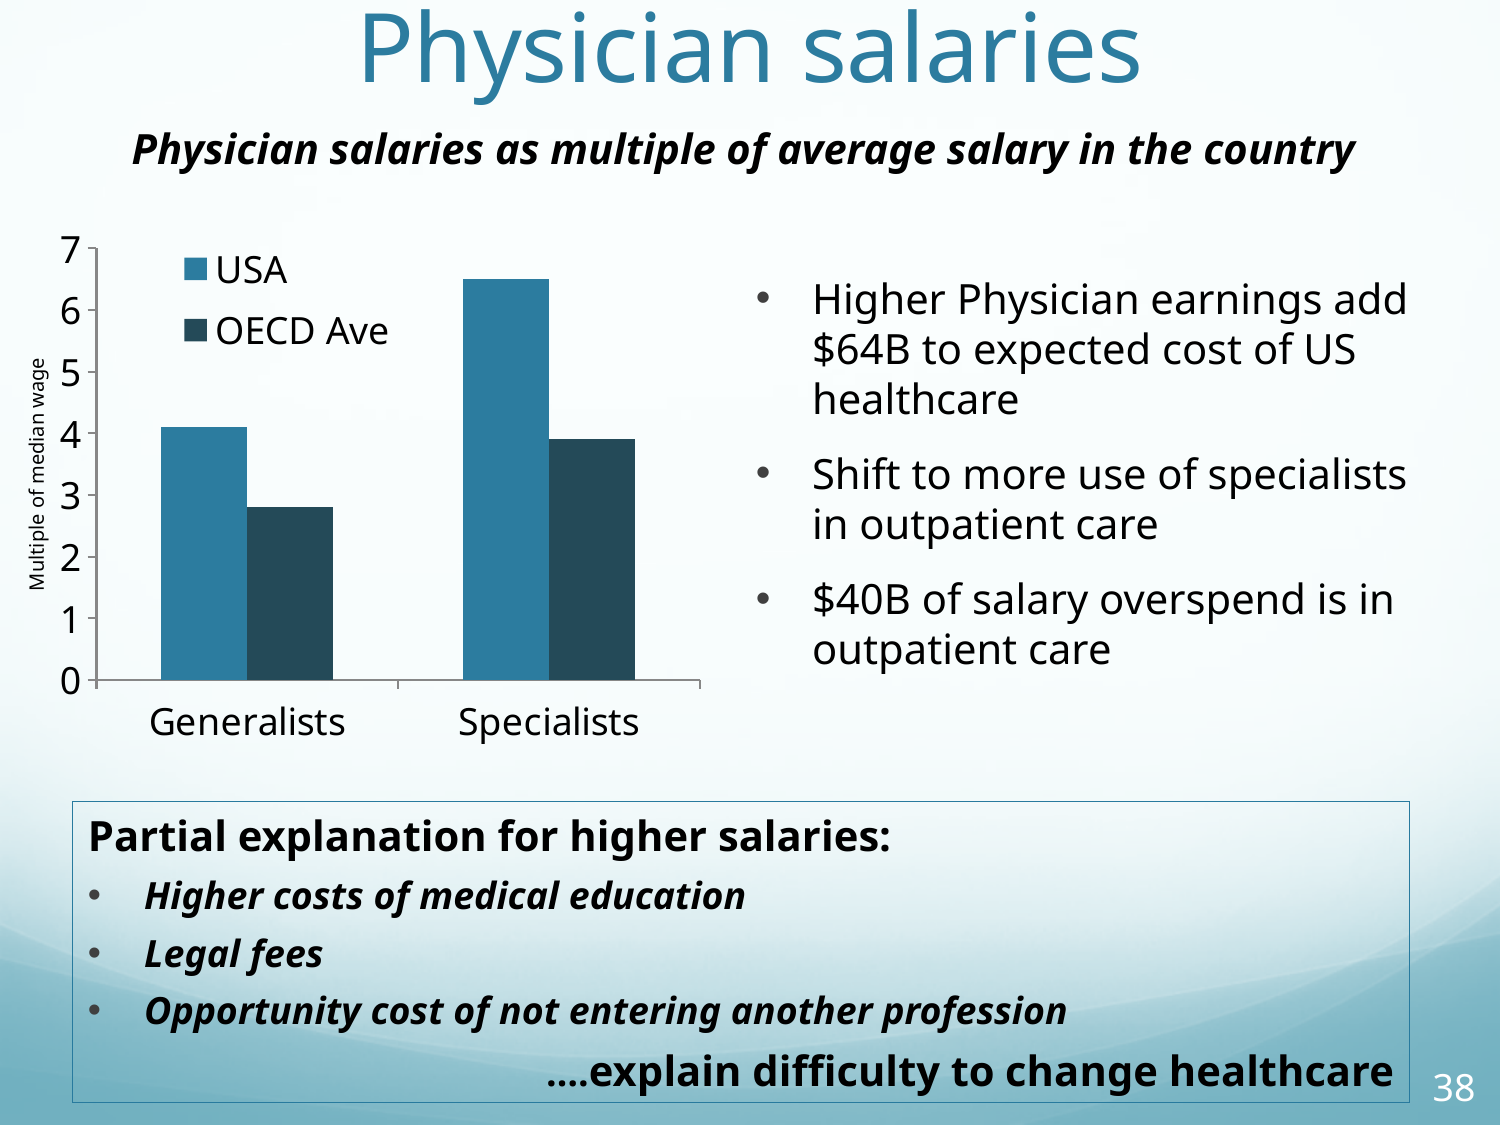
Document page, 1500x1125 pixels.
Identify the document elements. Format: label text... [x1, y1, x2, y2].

text_box Partial explanation for higher salaries: Higher costs of medical education Legal fees Opportunity cost of not entering another profession ….explain difficulty to change healthcare [72, 801, 1410, 1103]
text_box Multiple of median wage [16, 210, 48, 740]
title Physician salaries [90, 17, 1410, 110]
text_box Higher Physician earnings add $64B to expected cost of US healthcare Shift to more use of specialists in outpatient care $40B of salary overspend is in outpatient care [880, 265, 1438, 681]
slide_number 38 [1328, 1059, 1491, 1120]
chart [55, 197, 866, 790]
text_box Physician salaries as multiple of average salary in the country [116, 114, 1396, 265]
